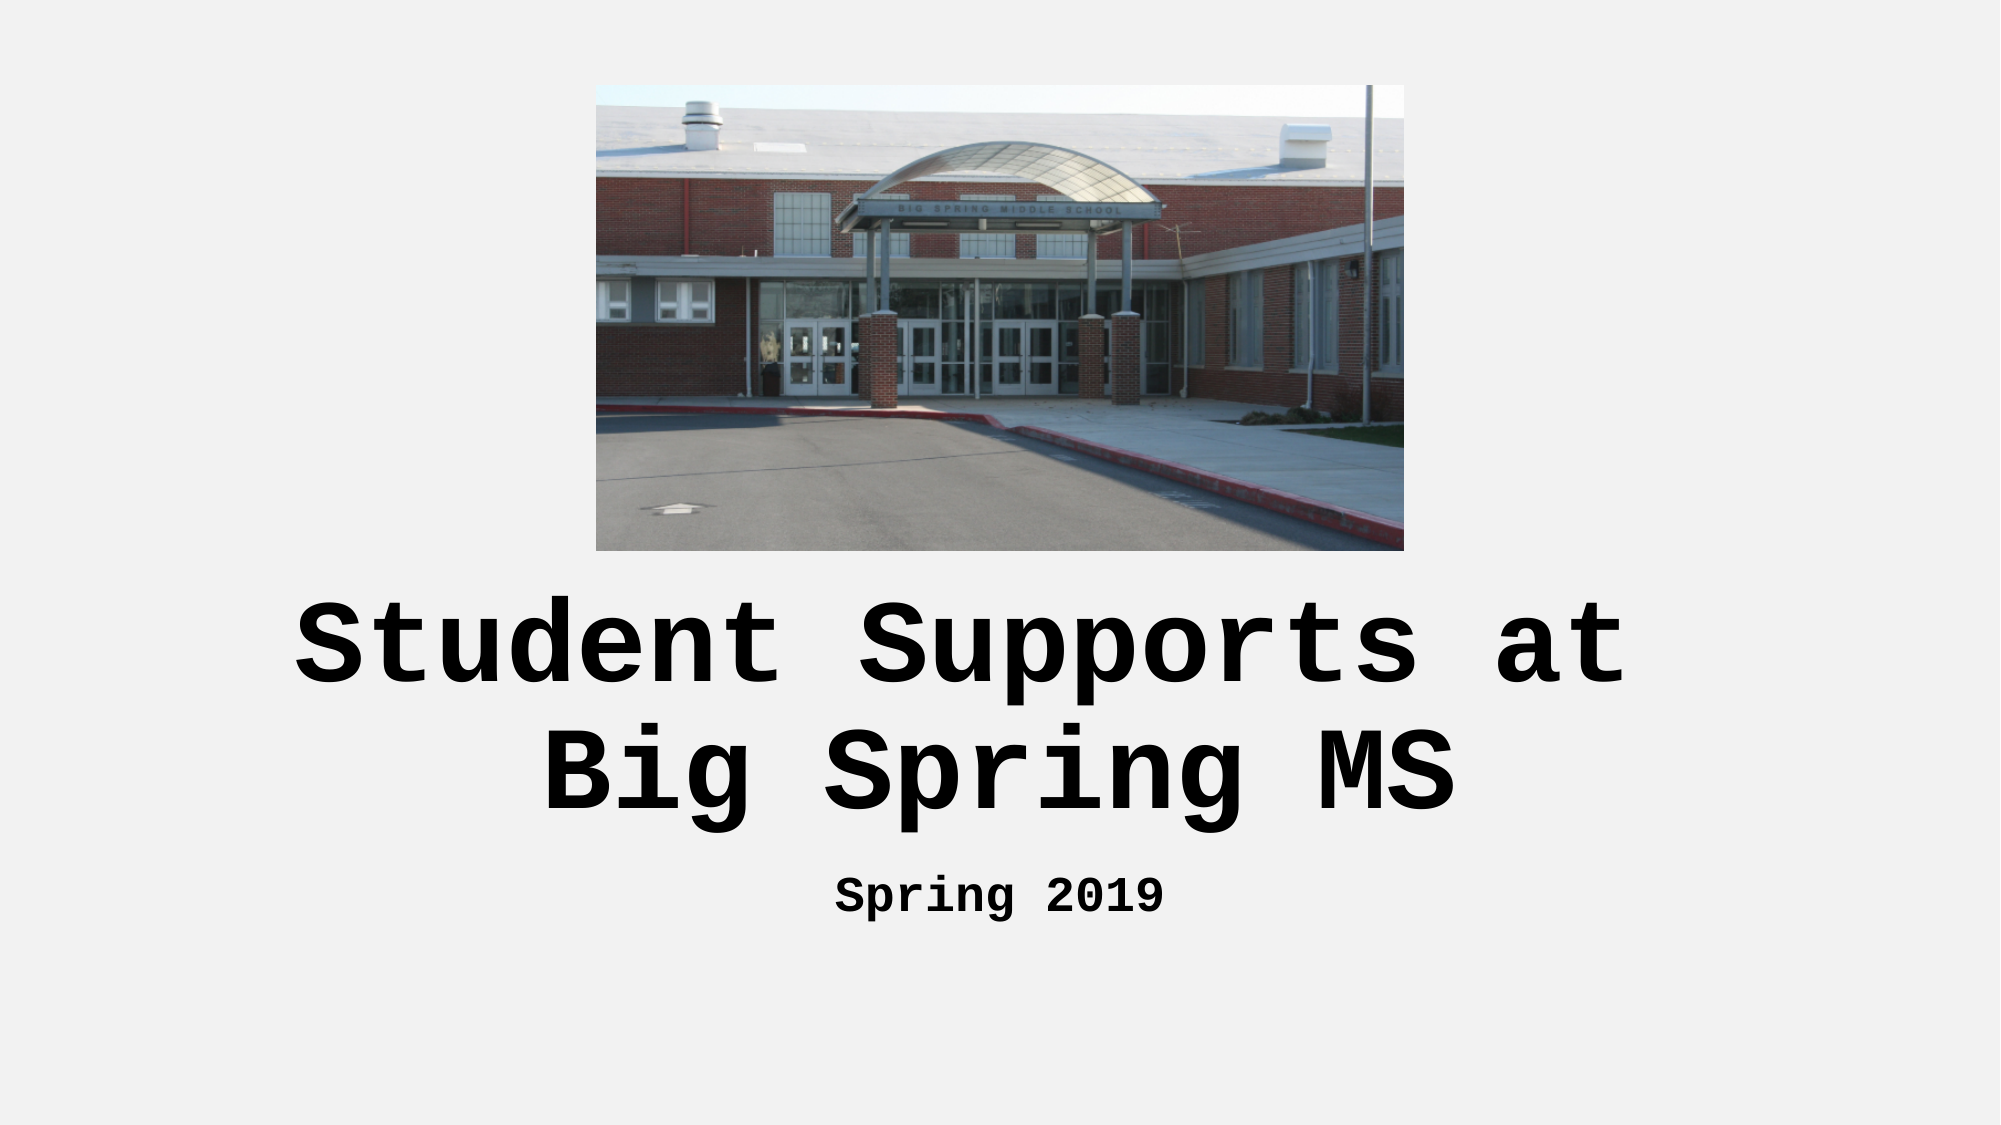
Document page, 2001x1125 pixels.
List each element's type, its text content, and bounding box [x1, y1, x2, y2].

subtitle Spring 2019 [249, 861, 1750, 974]
title Student Supports at Big Spring MS [249, 463, 1750, 842]
picture [596, 85, 1404, 551]
